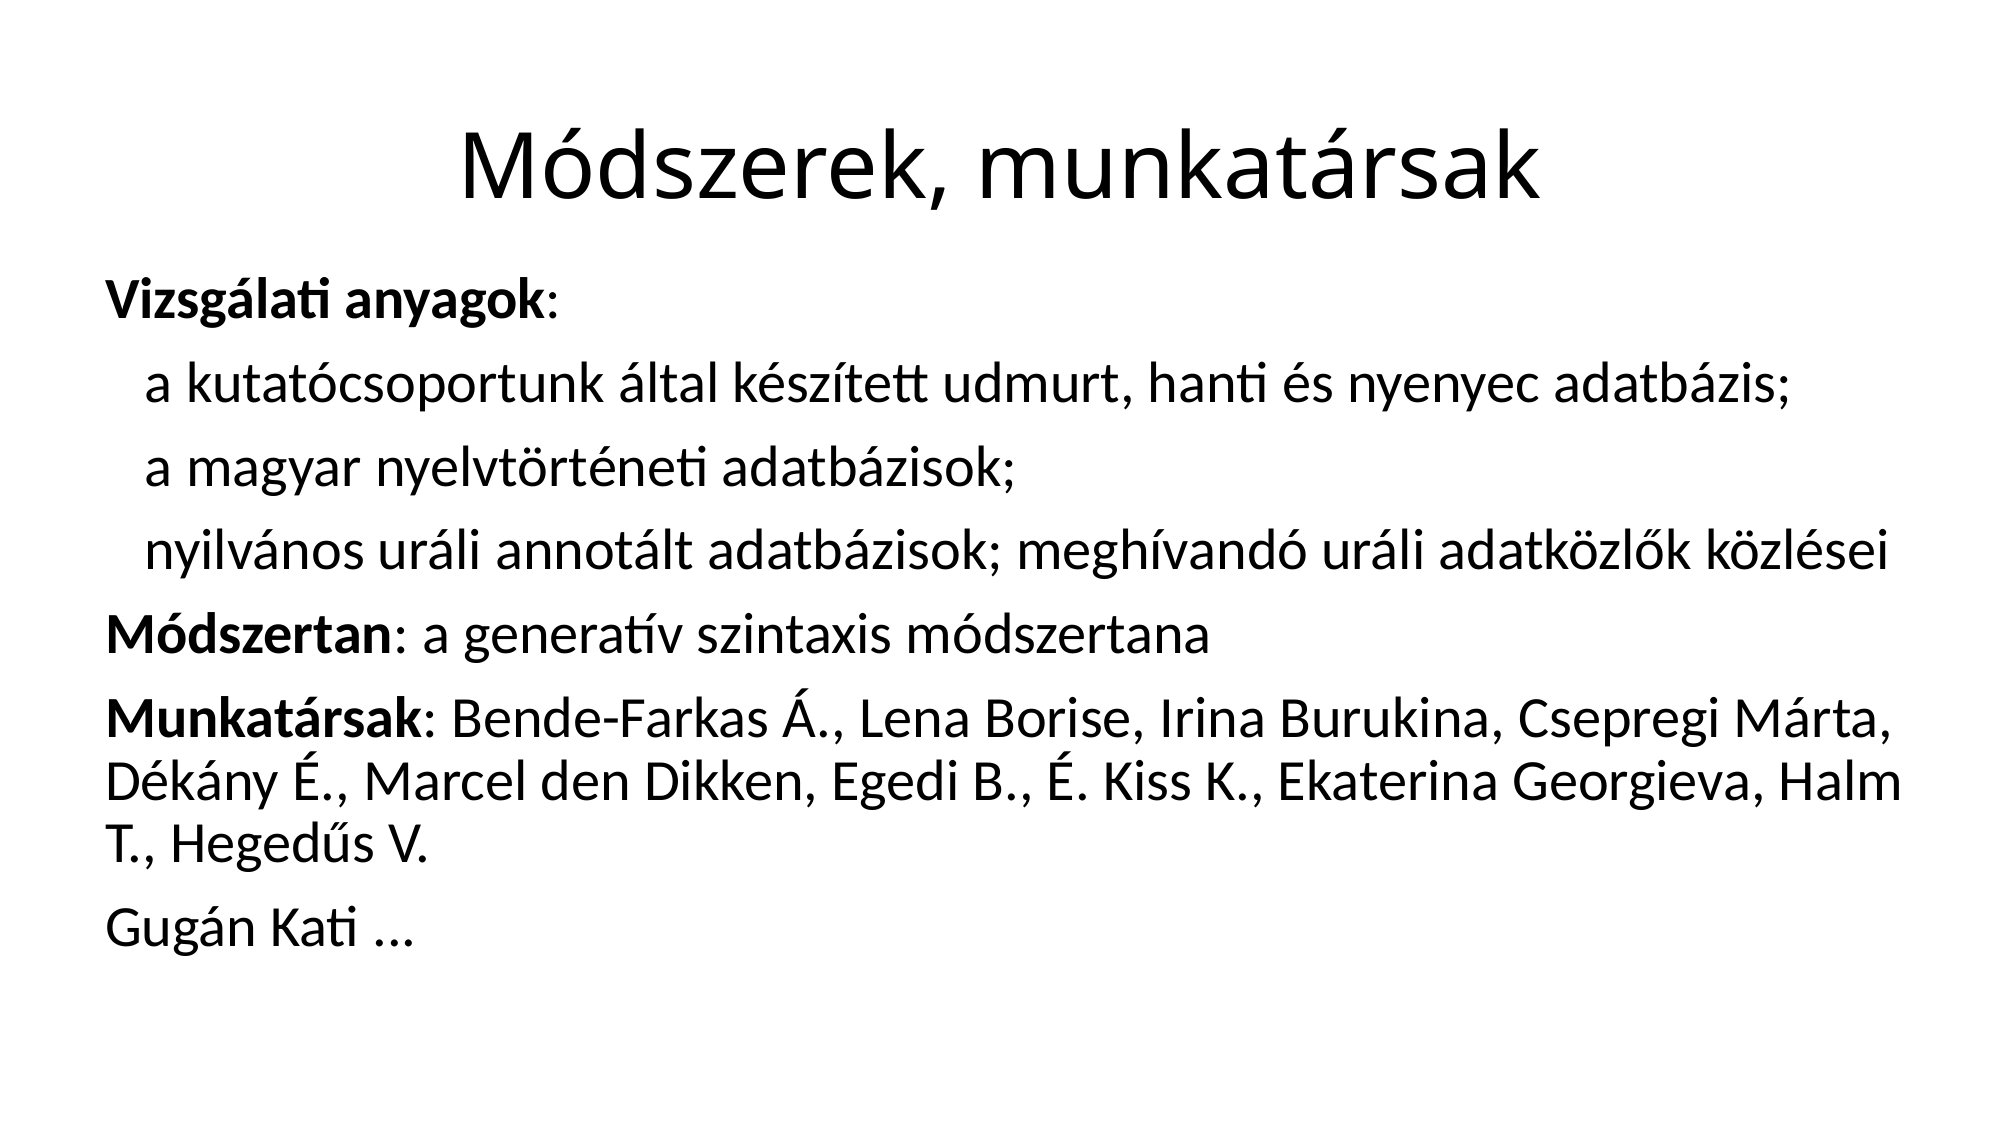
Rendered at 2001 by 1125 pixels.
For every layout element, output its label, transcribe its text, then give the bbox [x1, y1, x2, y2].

list Vizsgálati anyagok: a kutatócsoportunk által készített udmurt, hanti és nyenyec adatbázis; a magyar nyelvtörténeti adatbázisok; nyilvános uráli annotált adatbázisok; meghívandó uráli adatközlők közlései Módszertan: a generatív szintaxis módszertana Munkatársak: Bende-Farkas Á., Lena Borise, Irina Burukina, Csepregi Márta, Dékány É., Marcel den Dikken, Egedi B., É. Kiss K., Ekaterina Georgieva, Halm T., Hegedűs V. Gugán Kati ... [90, 261, 1928, 1038]
title Módszerek, munkatársak [137, 59, 1863, 261]
